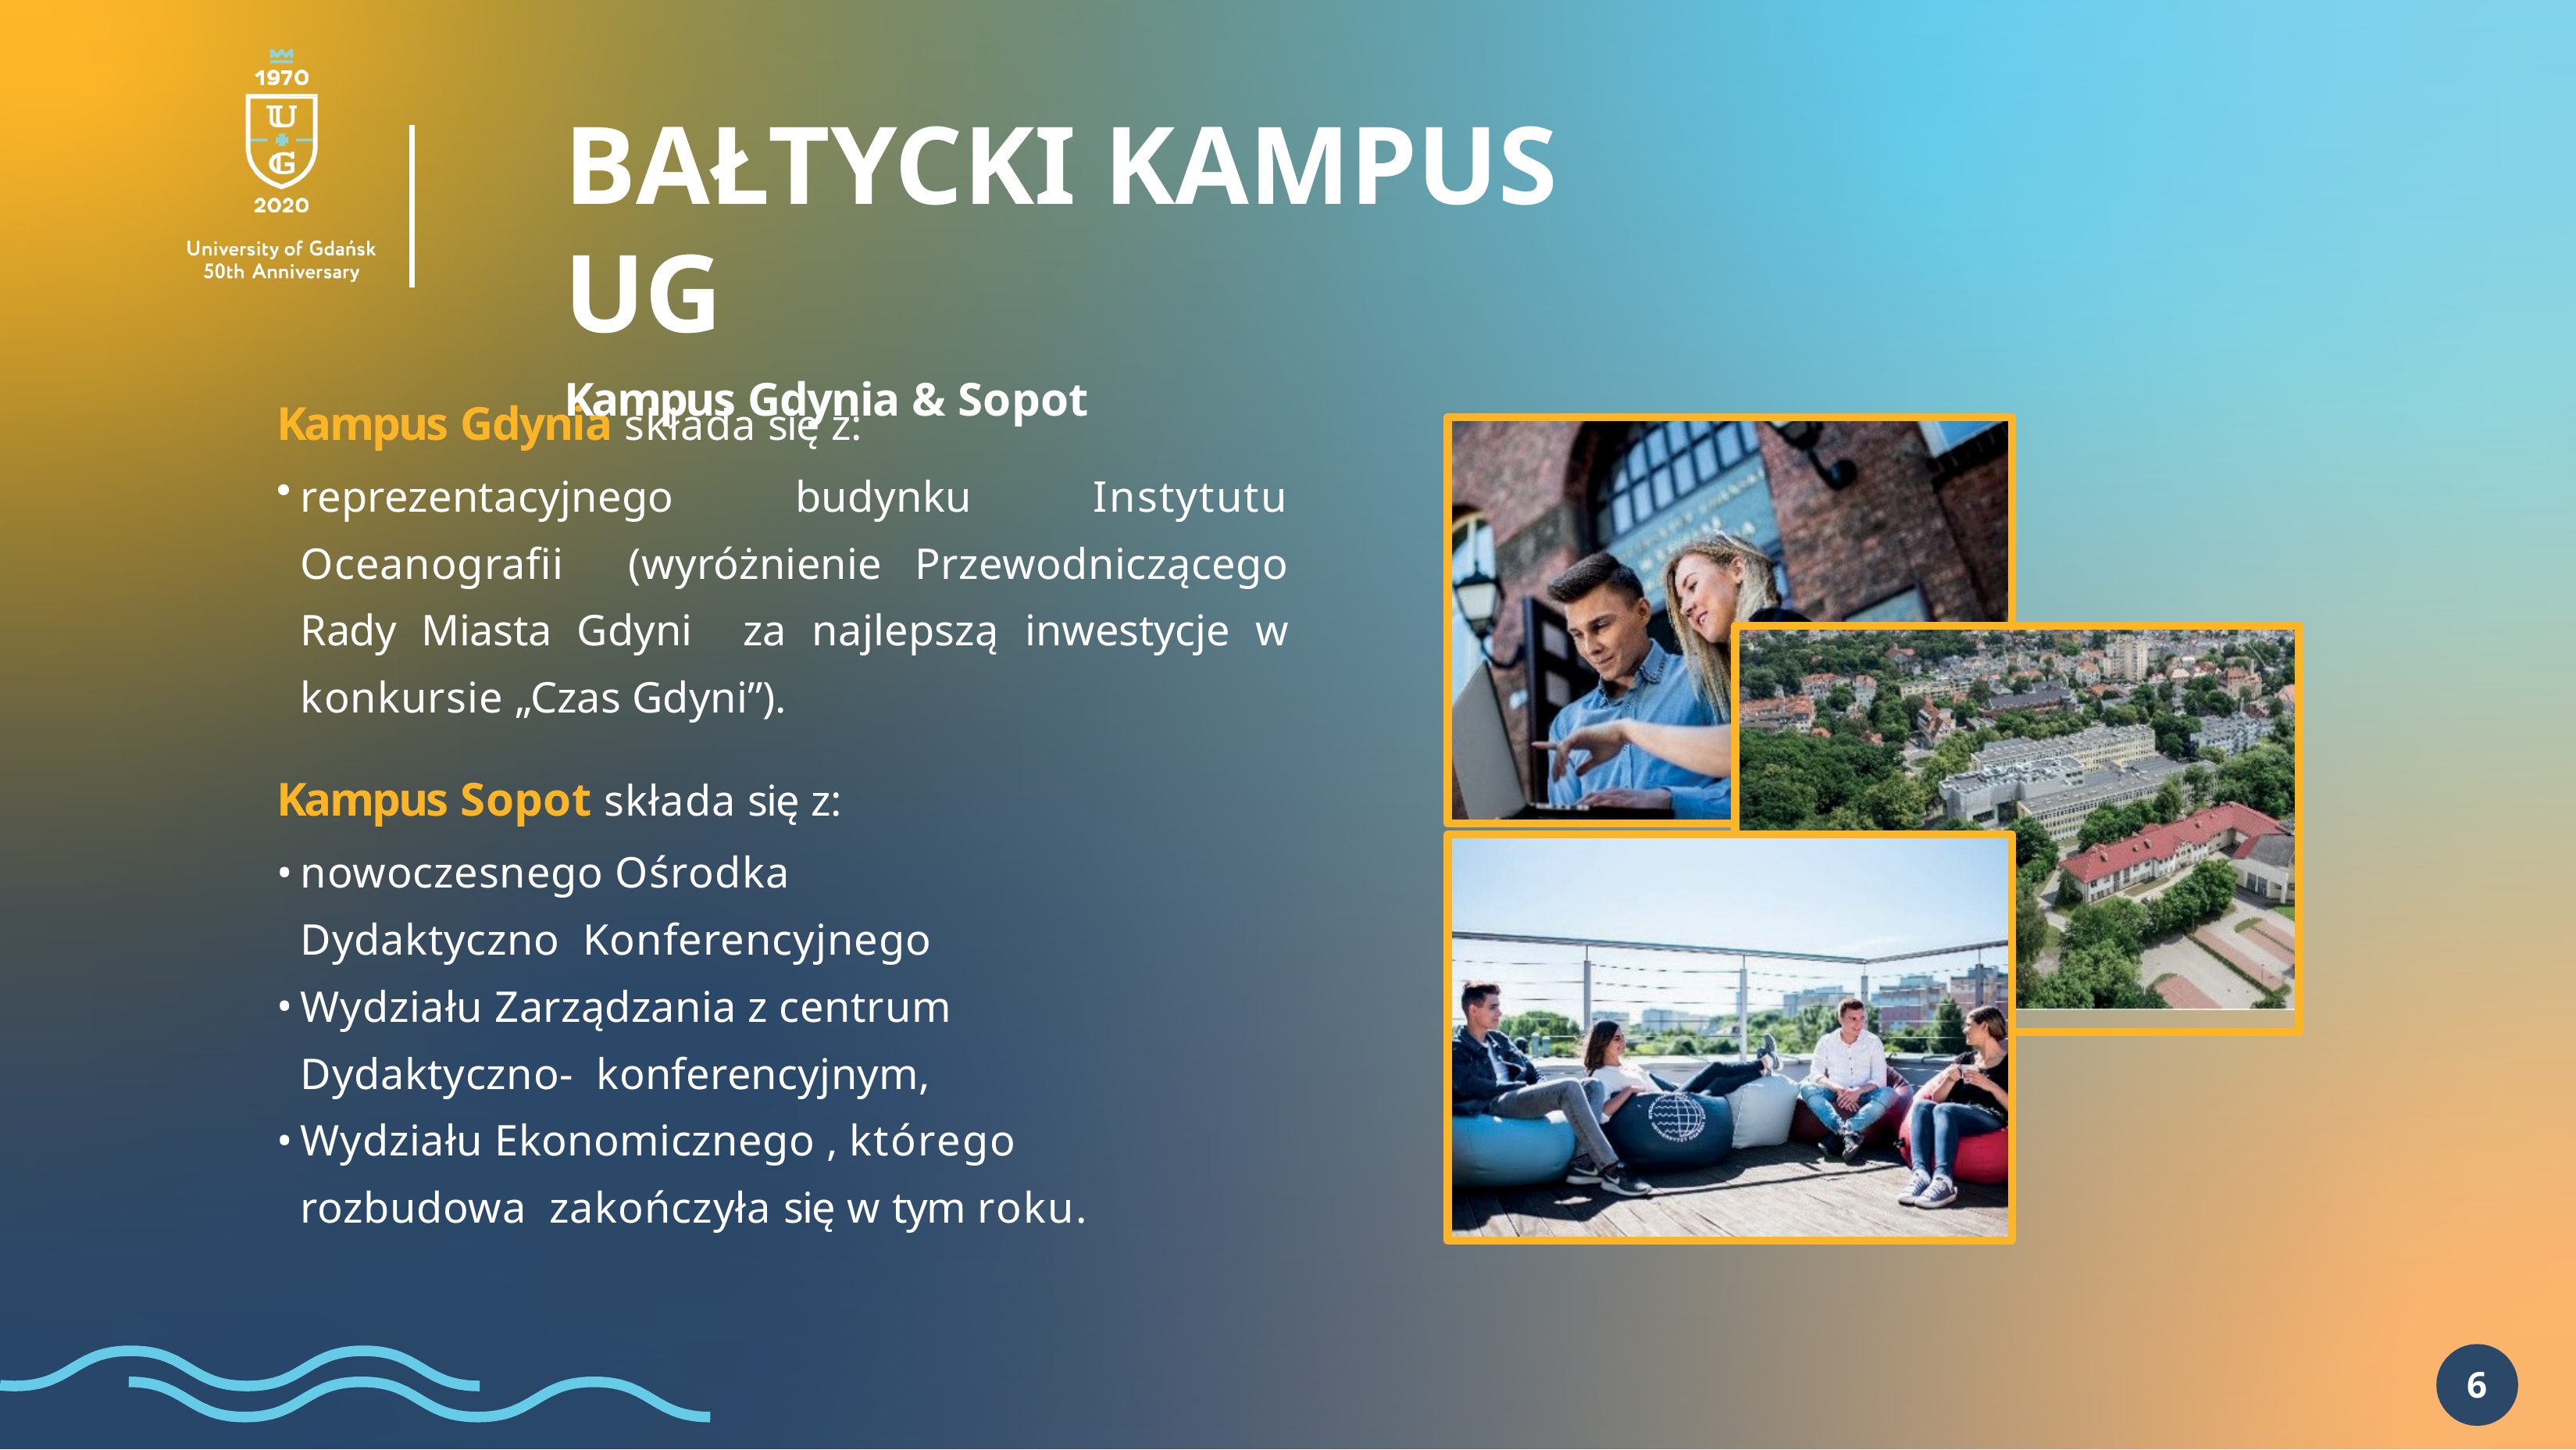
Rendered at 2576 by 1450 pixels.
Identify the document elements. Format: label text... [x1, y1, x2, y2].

text_box 6 [2461, 1362, 2493, 1406]
title BAŁTYCKI KAMPUS UG Kampus Gdynia & Sopot [562, 56, 1664, 426]
text_box Kampus Gdynia składa się z: reprezentacyjnego budynku Instytutu Oceanografii (wyróżnienie Przewodniczącego Rady Miasta Gdyni za najlepszą inwestycje w konkursie „Czas Gdyni”). Kampus Sopot składa się z: nowoczesnego Ośrodka Dydaktyczno Konferencyjnego Wydziału Zarządzania z centrum Dydaktyczno- konferencyjnym, Wydziału Ekonomicznego , którego rozbudowa zakończyła się w tym roku. [275, 377, 1290, 1232]
picture [0, 0, 2576, 1449]
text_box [1443, 412, 2304, 1245]
